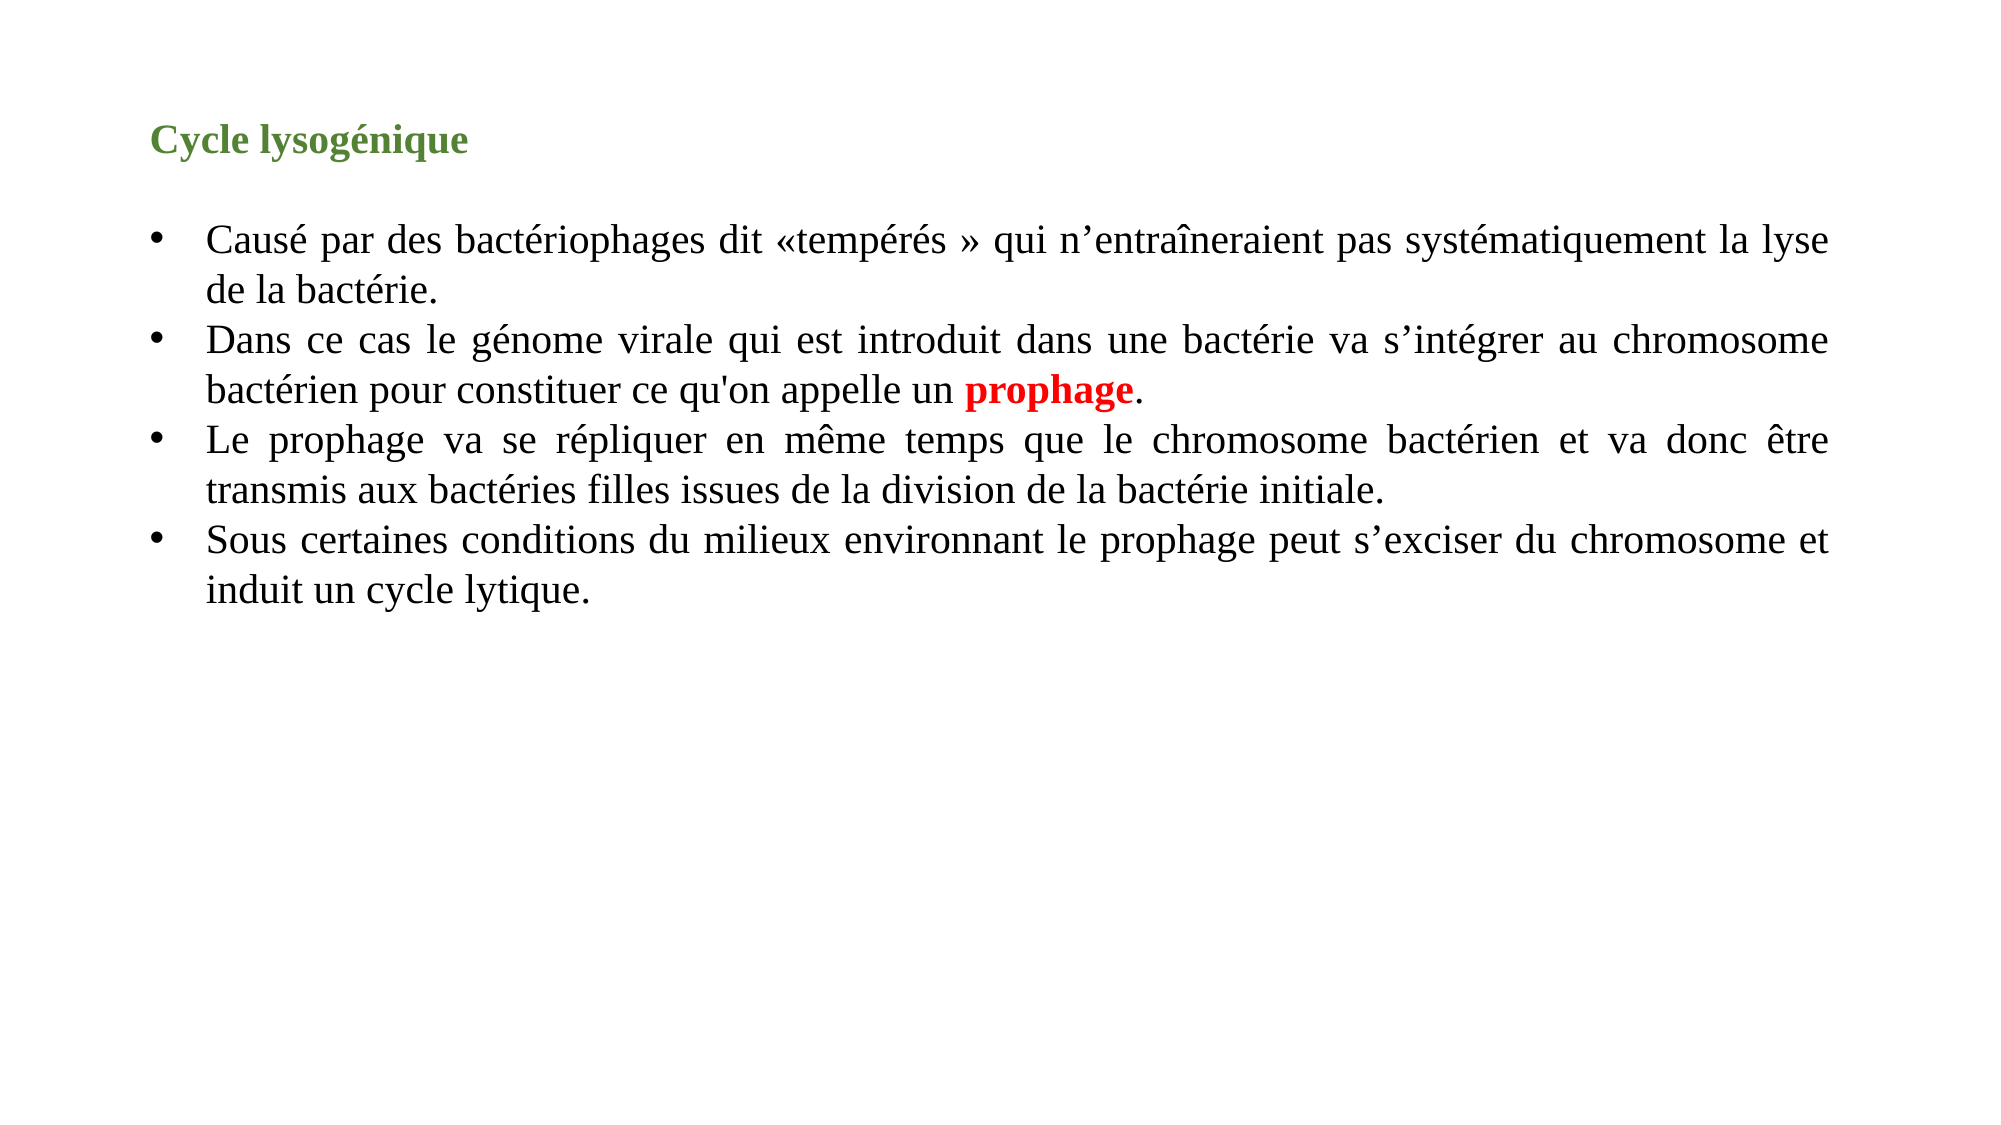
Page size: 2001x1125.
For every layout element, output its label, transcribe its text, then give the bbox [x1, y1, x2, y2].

text_box Cycle lysogénique Causé par des bactériophages dit «tempérés » qui n’entraîneraient pas systématiquement la lyse de la bactérie. Dans ce cas le génome virale qui est introduit dans une bactérie va s’intégrer au chromosome bactérien pour constituer ce qu'on appelle un prophage. Le prophage va se répliquer en même temps que le chromosome bactérien et va donc être transmis aux bactéries filles issues de la division de la bactérie initiale. Sous certaines conditions du milieux environnant le prophage peut s’exciser du chromosome et induit un cycle lytique. [134, 104, 1846, 620]
